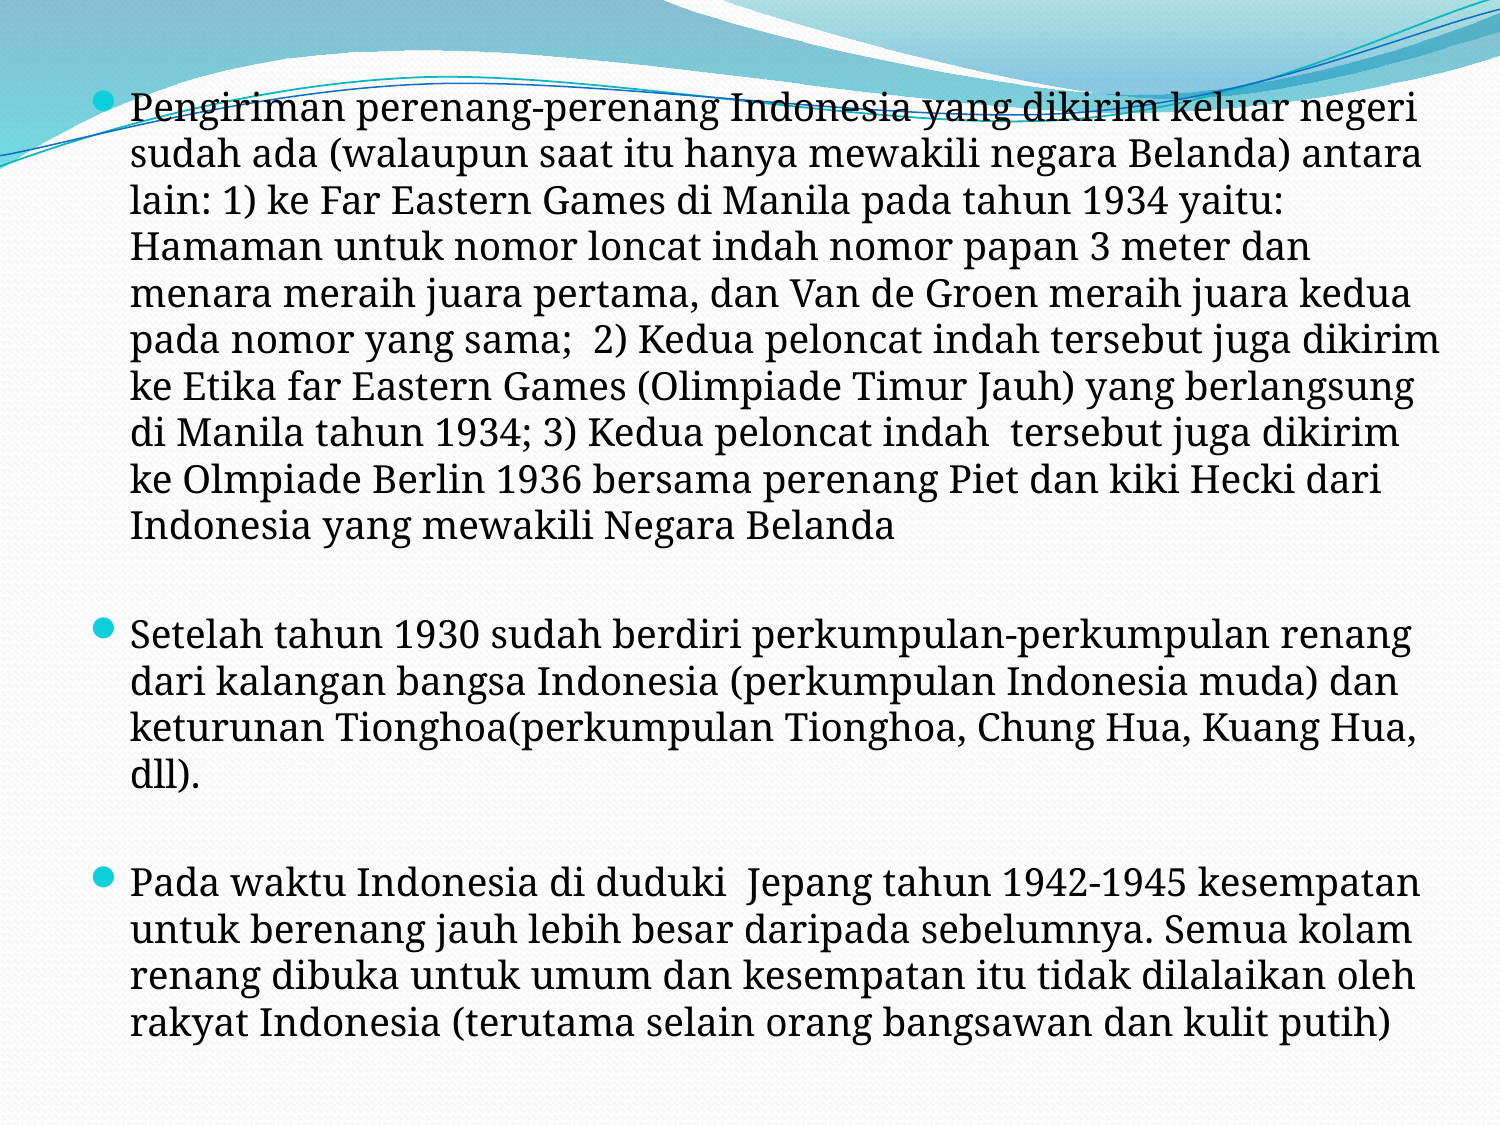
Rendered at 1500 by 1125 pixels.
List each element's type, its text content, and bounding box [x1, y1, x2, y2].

list Pengiriman perenang-perenang Indonesia yang dikirim keluar negeri sudah ada (walaupun saat itu hanya mewakili negara Belanda) antara lain: 1) ke Far Eastern Games di Manila pada tahun 1934 yaitu: Hamaman untuk nomor loncat indah nomor papan 3 meter dan menara meraih juara pertama, dan Van de Groen meraih juara kedua pada nomor yang sama; 2) Kedua peloncat indah tersebut juga dikirim ke Etika far Eastern Games (Olimpiade Timur Jauh) yang berlangsung di Manila tahun 1934; 3) Kedua peloncat indah tersebut juga dikirim ke Olmpiade Berlin 1936 bersama perenang Piet dan kiki Hecki dari Indonesia yang mewakili Negara Belanda Setelah tahun 1930 sudah berdiri perkumpulan-perkumpulan renang dari kalangan bangsa Indonesia (perkumpulan Indonesia muda) dan keturunan Tionghoa(perkumpulan Tionghoa, Chung Hua, Kuang Hua, dll). Pada waktu Indonesia di duduki Jepang tahun 1942-1945 kesempatan untuk berenang jauh lebih besar daripada sebelumnya. Semua kolam renang dibuka untuk umum dan kesempatan itu tidak dilalaikan oleh rakyat Indonesia (terutama selain orang bangsawan dan kulit putih) [75, 75, 1463, 1088]
